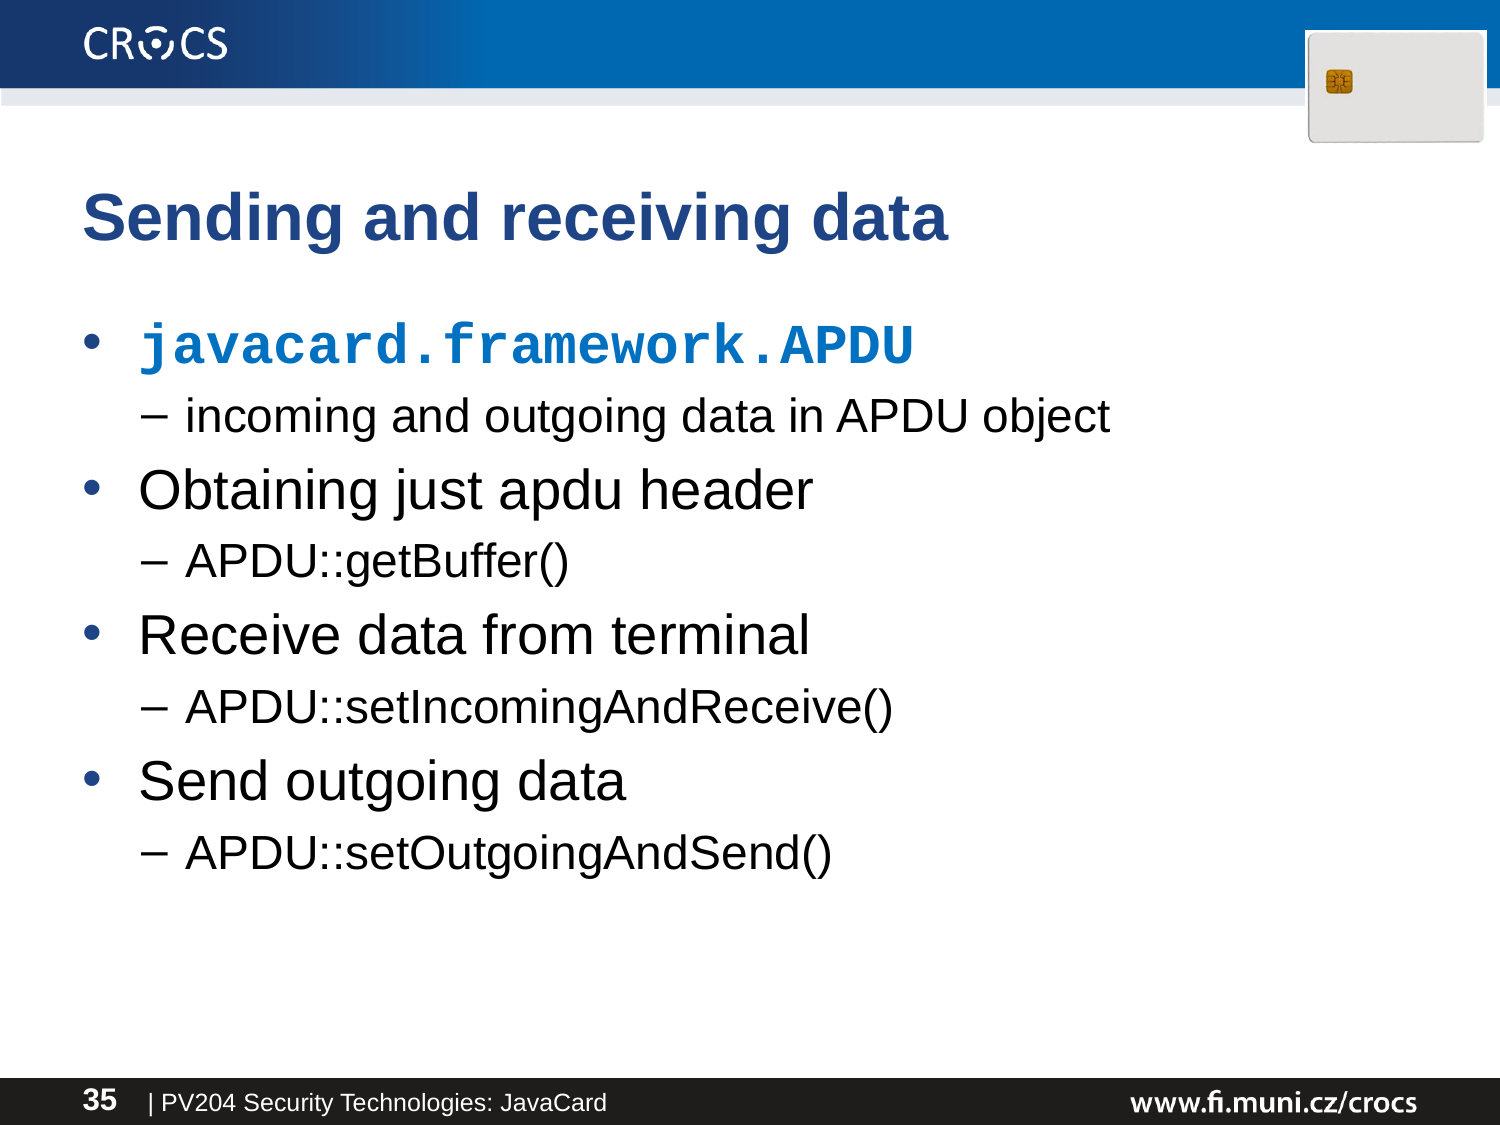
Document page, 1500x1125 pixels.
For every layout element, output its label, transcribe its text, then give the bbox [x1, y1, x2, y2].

footer | PV204 Security Technologies: JavaCard [148, 1078, 623, 1125]
slide_number 35 [82, 1078, 148, 1125]
list javacard.framework.APDU incoming and outgoing data in APDU object Obtaining just apdu header APDU::getBuffer() Receive data from terminal APDU::setIncomingAndReceive() Send outgoing data APDU::setOutgoingAndSend() [82, 306, 1433, 988]
picture [0, 0, 1500, 1125]
title Sending and receiving data [82, 148, 1433, 280]
